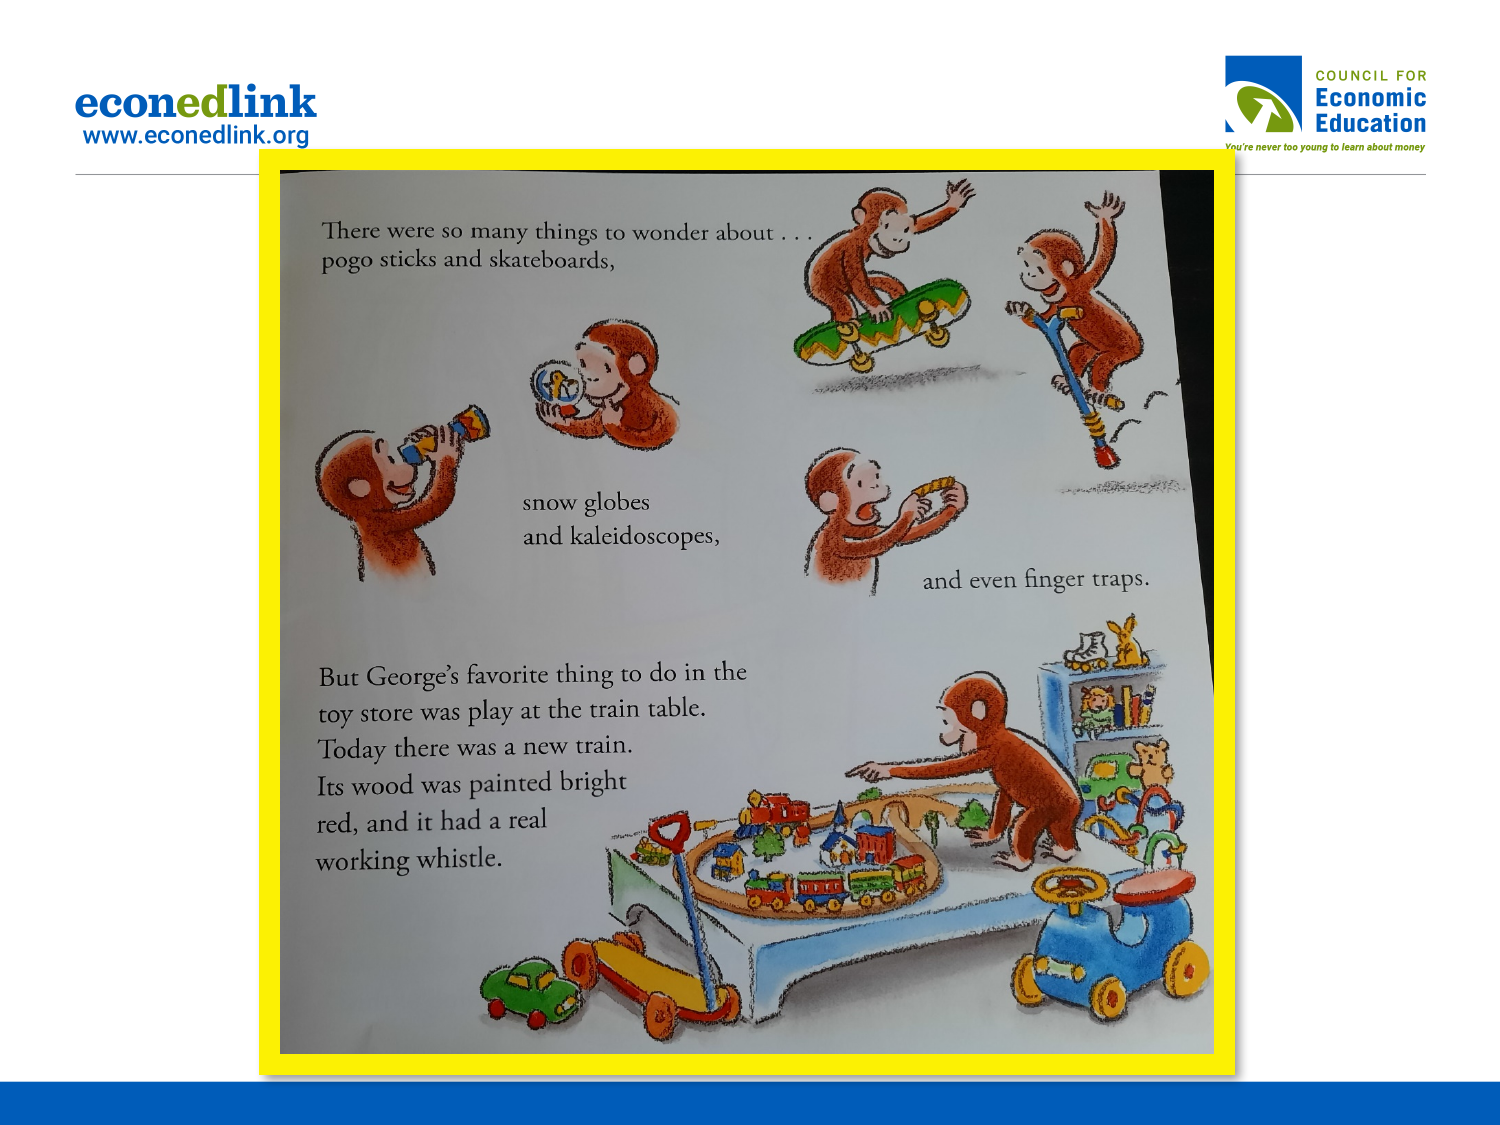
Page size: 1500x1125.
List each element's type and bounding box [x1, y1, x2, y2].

picture [0, 0, 1500, 1125]
list [279, 169, 1214, 1055]
